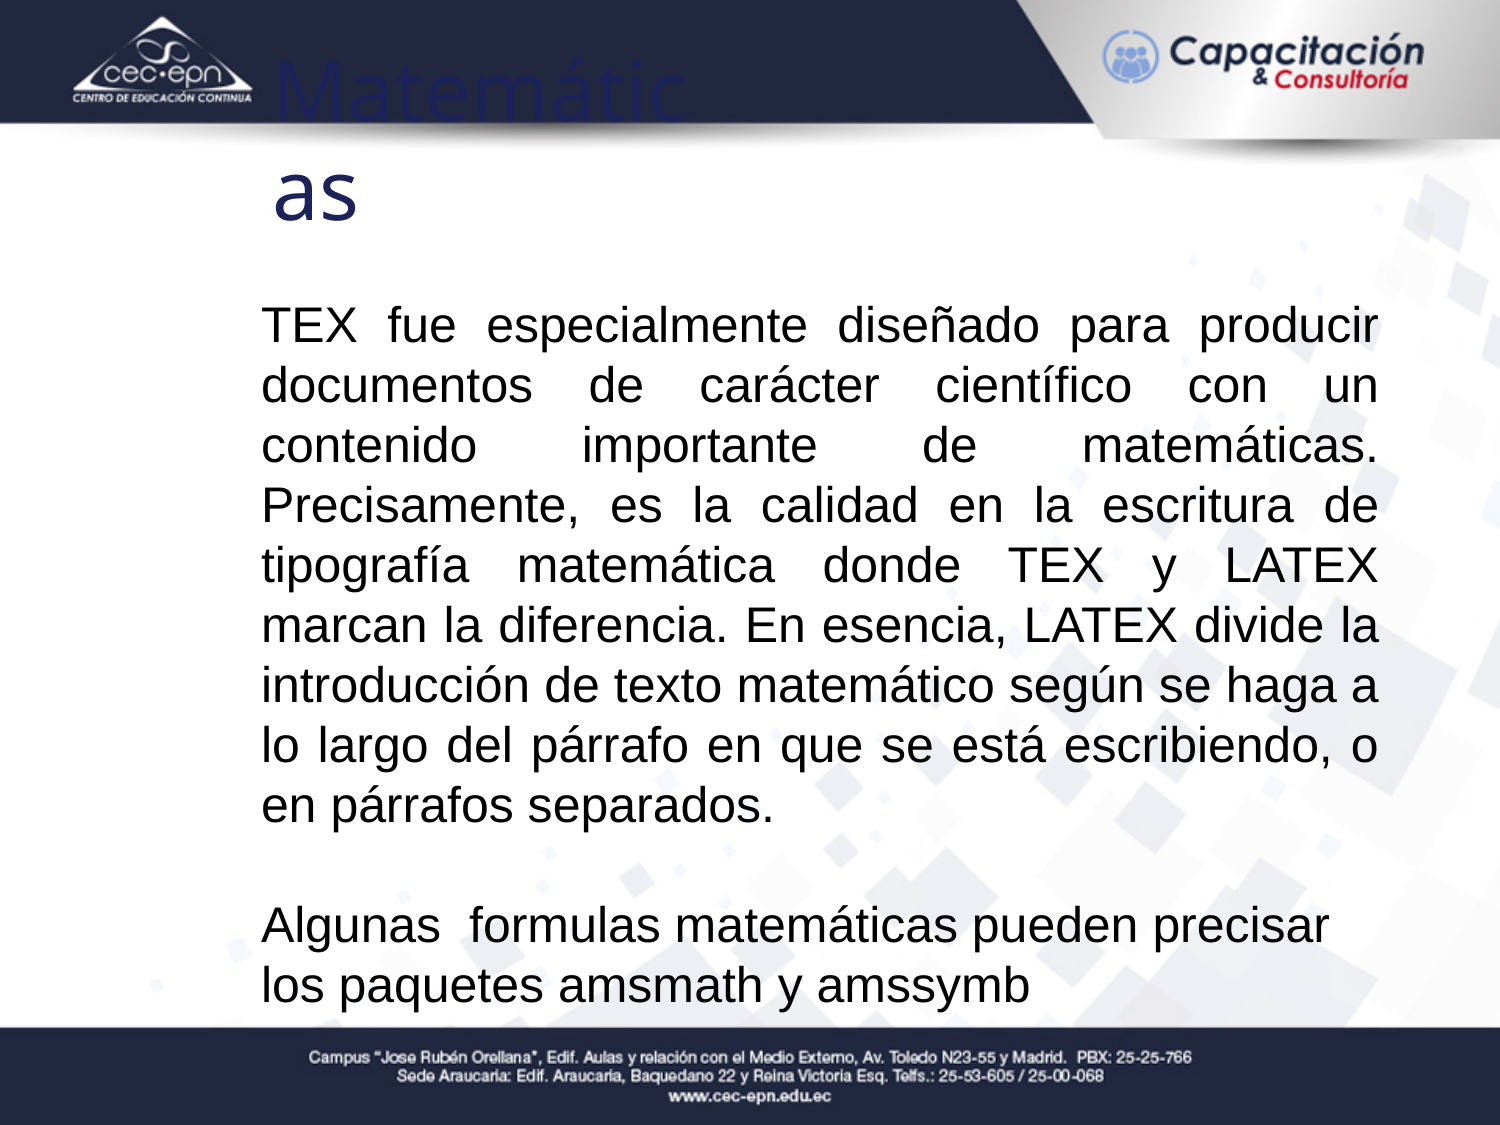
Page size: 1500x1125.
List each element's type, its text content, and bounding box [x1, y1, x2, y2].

text_box TEX fue especialmente diseñado para producir documentos de carácter científico con un contenido importante de matemáticas. Precisamente, es la calidad en la escritura de tipografía matemática donde TEX y LATEX marcan la diferencia. En esencia, LATEX divide la introducción de texto matemático según se haga a lo largo del párrafo en que se está escribiendo, o en párrafos separados. Algunas formulas matemáticas pueden precisar los paquetes amsmath y amssymb [246, 284, 1395, 1020]
picture [0, 0, 1500, 1125]
text_box Matemáticas [257, 128, 739, 245]
